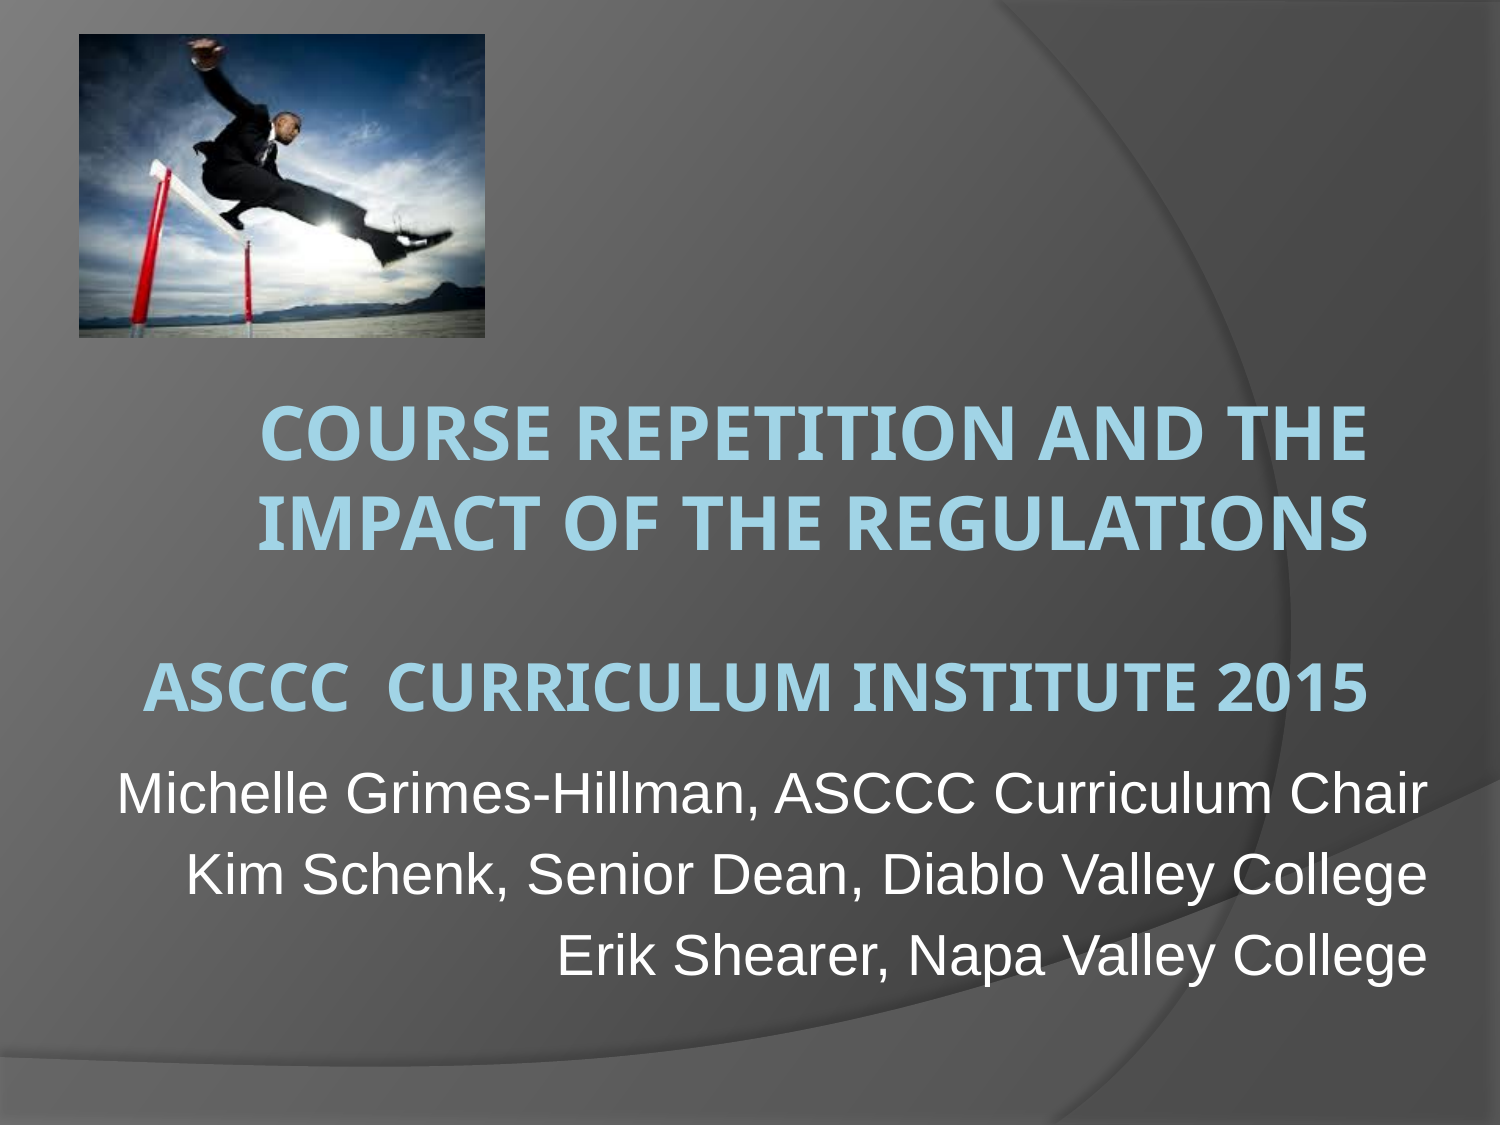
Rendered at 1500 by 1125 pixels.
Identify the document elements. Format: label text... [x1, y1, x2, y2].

picture [79, 34, 485, 338]
subtitle Michelle Grimes-Hillman, ASCCC Curriculum Chair Kim Schenk, Senior Dean, Diablo Valley College Erik Shearer, Napa Valley College [64, 752, 1437, 1005]
title Course Repetition and the Impact of the Regulations ASCCC Curriculum Institute 2015 [133, 377, 1379, 738]
